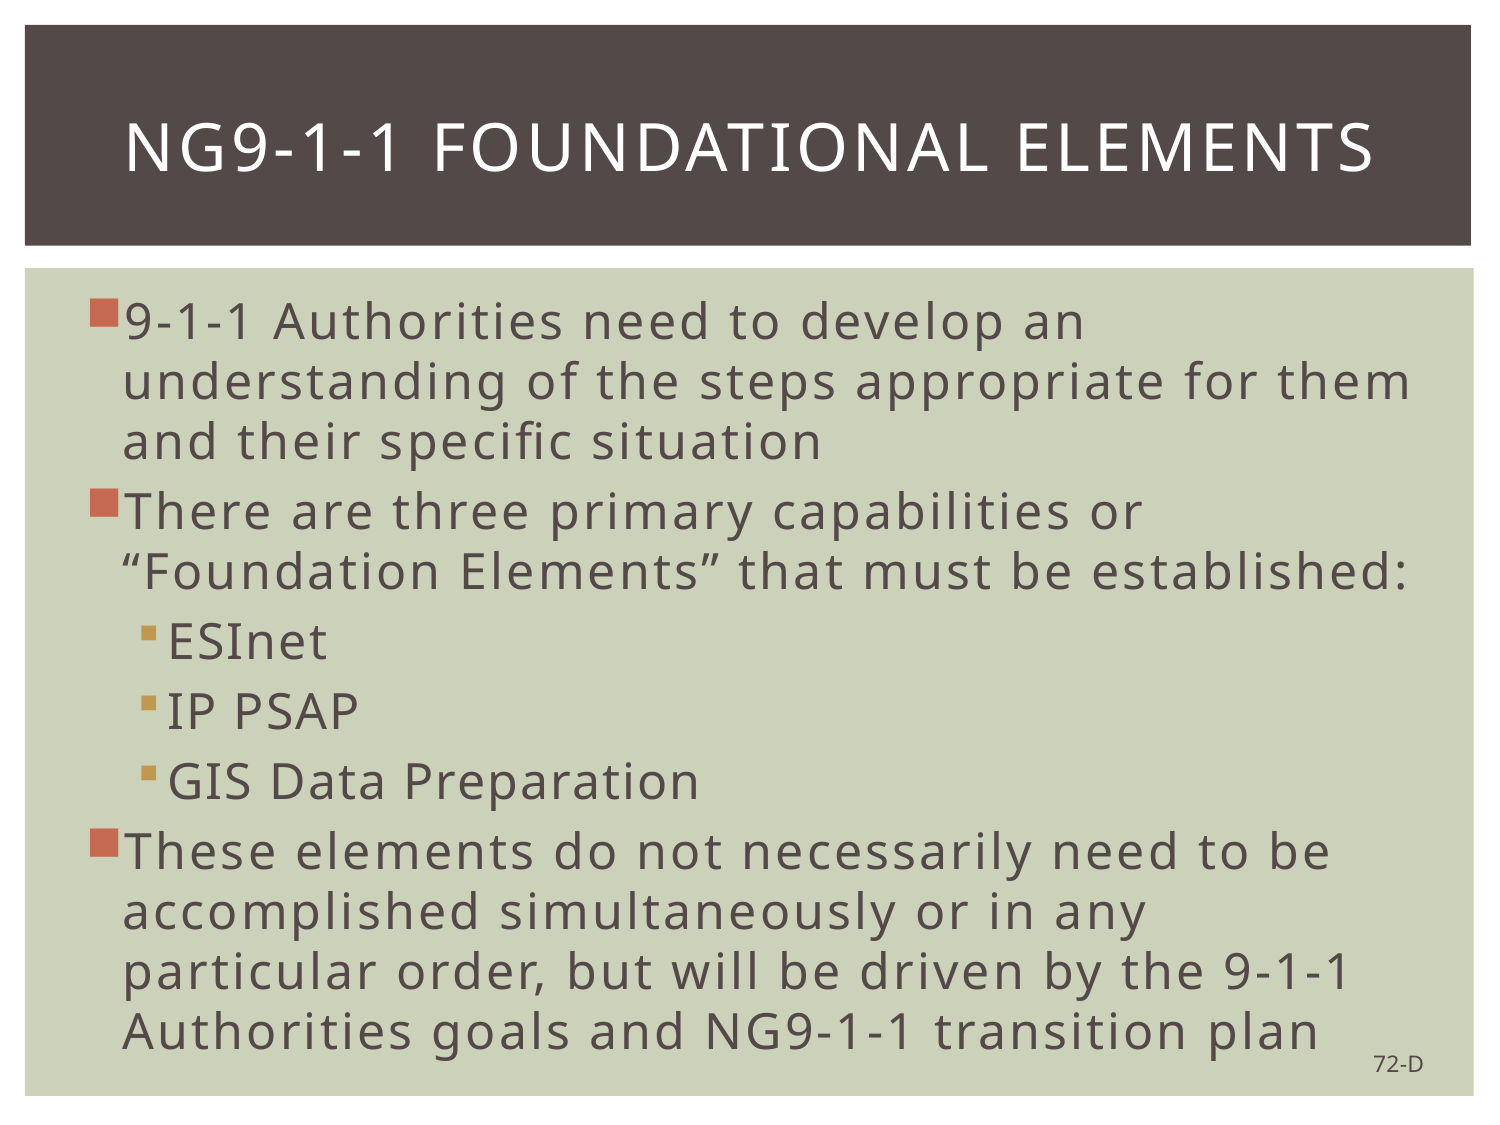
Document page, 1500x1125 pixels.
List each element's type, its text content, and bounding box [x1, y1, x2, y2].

title NG9-1-1 Foundational elements [62, 58, 1438, 232]
slide_number 72-D [1349, 1041, 1448, 1089]
list 9-1-1 Authorities need to develop an understanding of the steps appropriate for them and their specific situation There are three primary capabilities or “Foundation Elements” that must be established: ESInet IP PSAP GIS Data Preparation These elements do not necessarily need to be accomplished simultaneously or in any particular order, but will be driven by the 9-1-1 Authorities goals and NG9-1-1 transition plan [62, 281, 1438, 1088]
